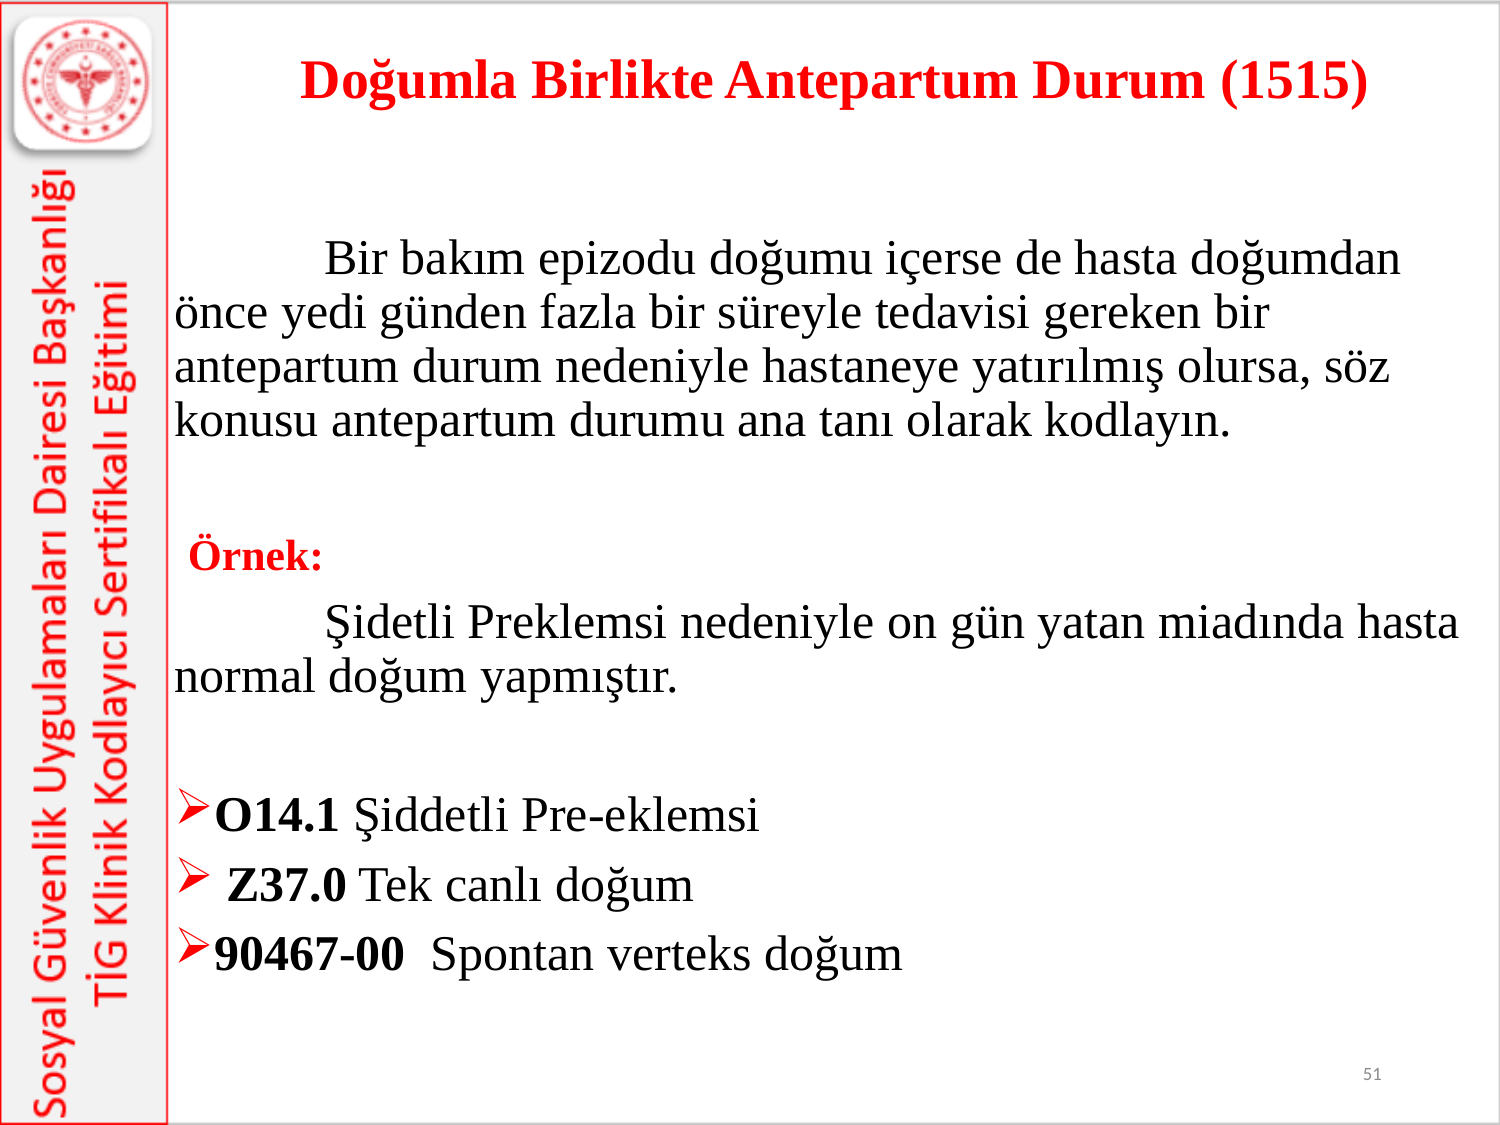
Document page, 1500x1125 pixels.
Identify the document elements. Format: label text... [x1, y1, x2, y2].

slide_number 51 [1059, 1042, 1397, 1103]
picture [0, 0, 171, 1125]
list Bir bakım epizodu doğumu içerse de hasta doğumdan önce yedi günden fazla bir süreyle tedavisi gereken bir antepartum durum nedeniyle hastaneye yatırılmış olursa, söz konusu antepartum durumu ana tanı olarak kodlayın. Örnek: Şidetli Preklemsi nedeniyle on gün yatan miadında hasta normal doğum yapmıştır. O14.1 Şiddetli Pre-eklemsi Z37.0 Tek canlı doğum 90467-00 Spontan verteks doğum [159, 78, 1500, 1125]
title Doğumla Birlikte Antepartum Durum (1515) [171, 0, 1500, 78]
